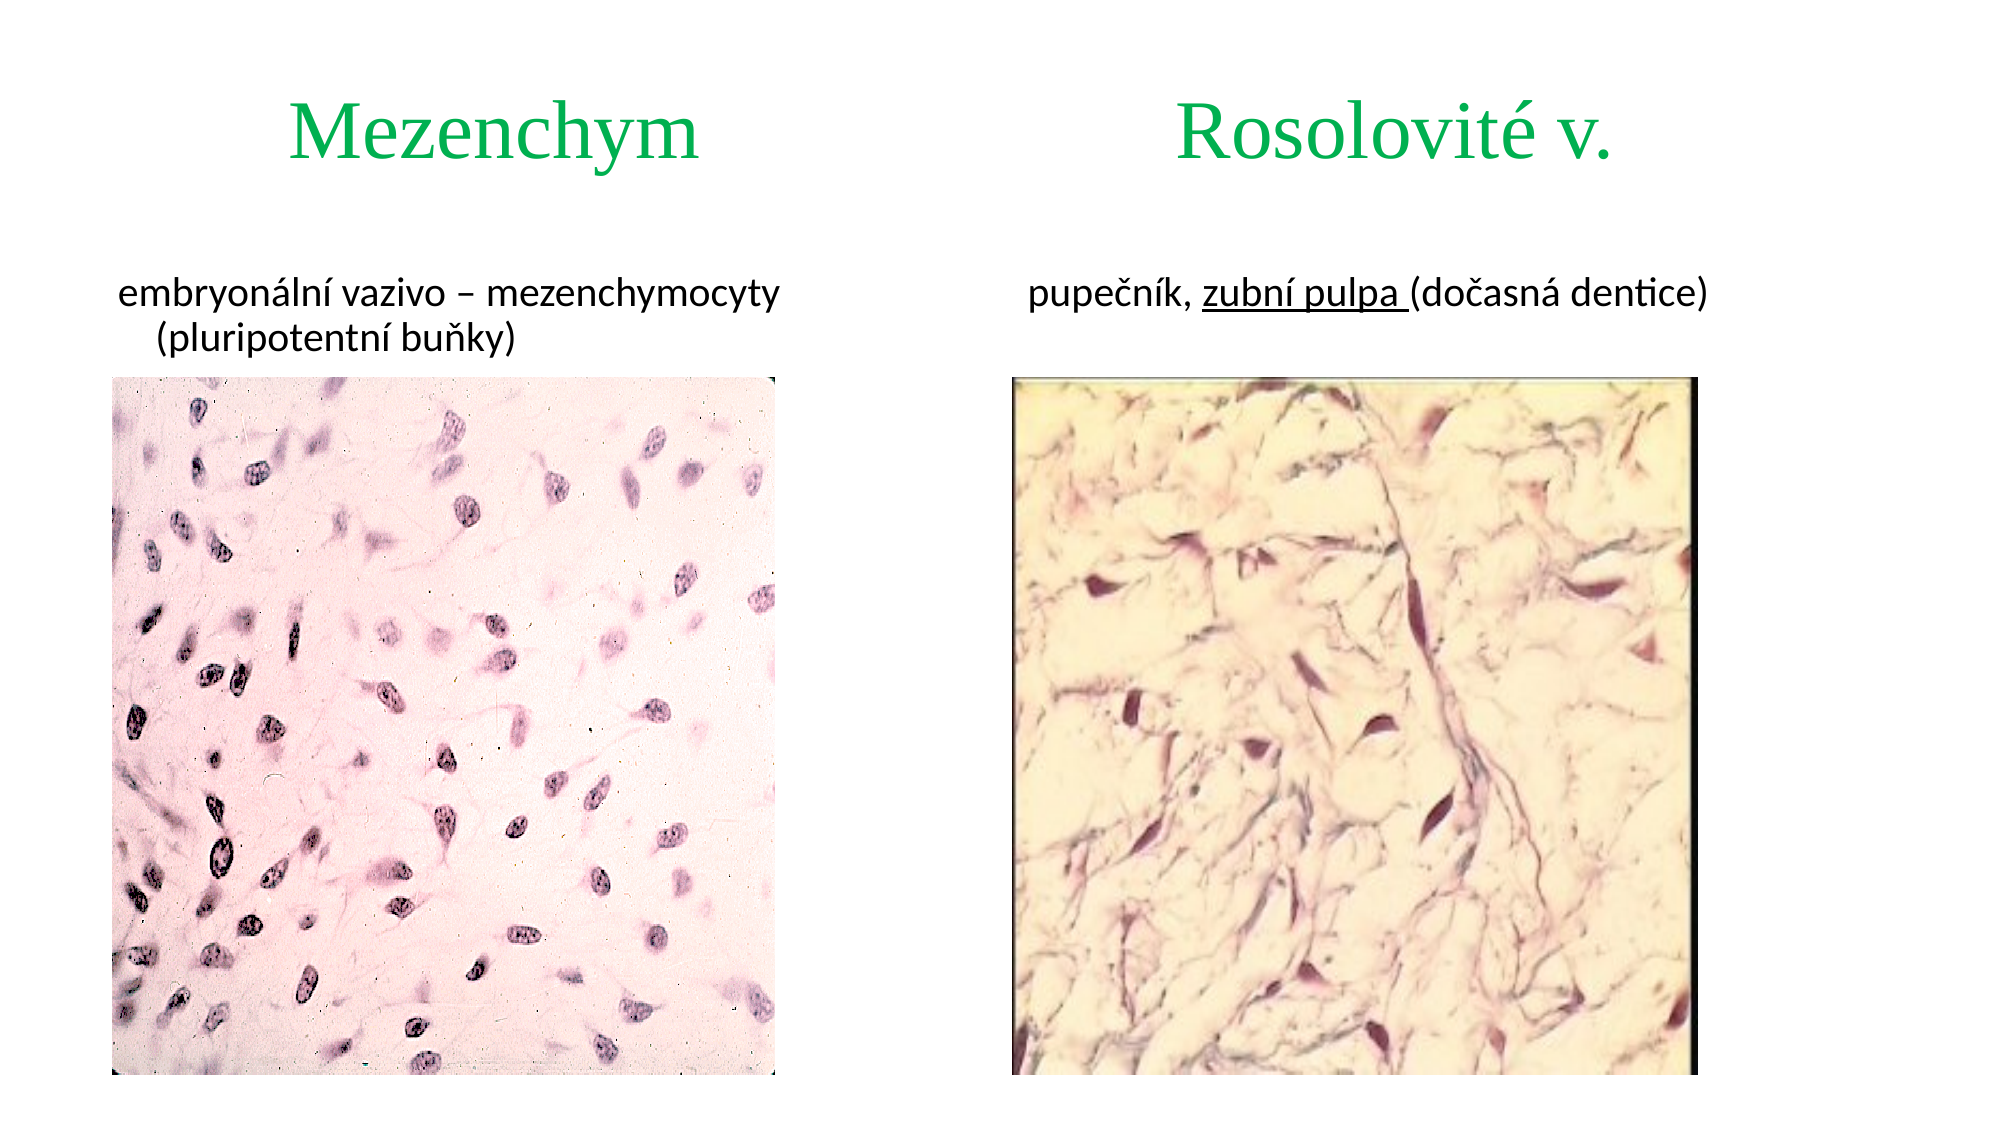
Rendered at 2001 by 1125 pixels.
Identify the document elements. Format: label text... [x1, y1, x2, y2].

list embryonální vazivo – mezenchymocyty (pluripotentní buňky) [102, 262, 953, 977]
picture [1012, 377, 1698, 1075]
list pupečník, zubní pulpa (dočasná dentice) [1012, 262, 1733, 1006]
title Mezenchym Rosolovité v. [249, 26, 1675, 233]
picture [112, 377, 775, 1075]
